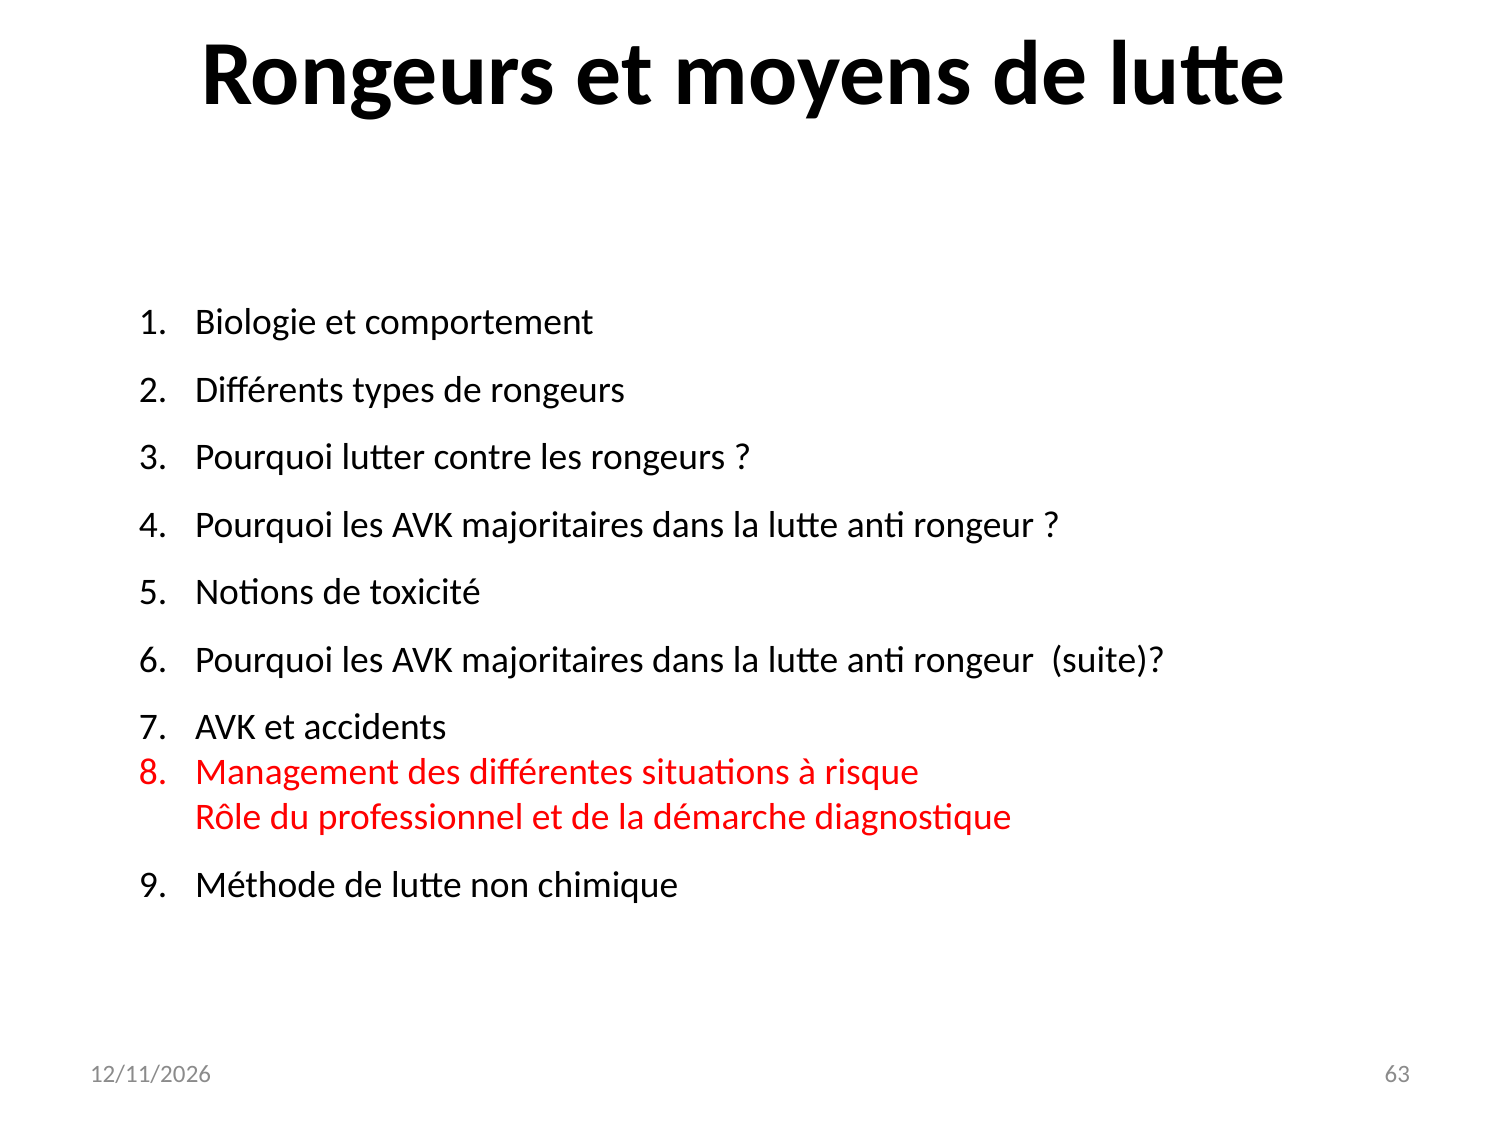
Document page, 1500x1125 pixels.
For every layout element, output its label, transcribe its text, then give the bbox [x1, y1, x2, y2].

text_box Rongeurs et moyens de lutte [29, 39, 1458, 123]
text_box Biologie et comportement Différents types de rongeurs Pourquoi lutter contre les rongeurs ? Pourquoi les AVK majoritaires dans la lutte anti rongeur ? Notions de toxicité Pourquoi les AVK majoritaires dans la lutte anti rongeur (suite)? AVK et accidents Management des différentes situations à risque Rôle du professionnel et de la démarche diagnostique Méthode de lutte non chimique [123, 267, 1294, 1002]
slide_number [75, 1042, 425, 1103]
slide_number 63 [1074, 1042, 1425, 1103]
